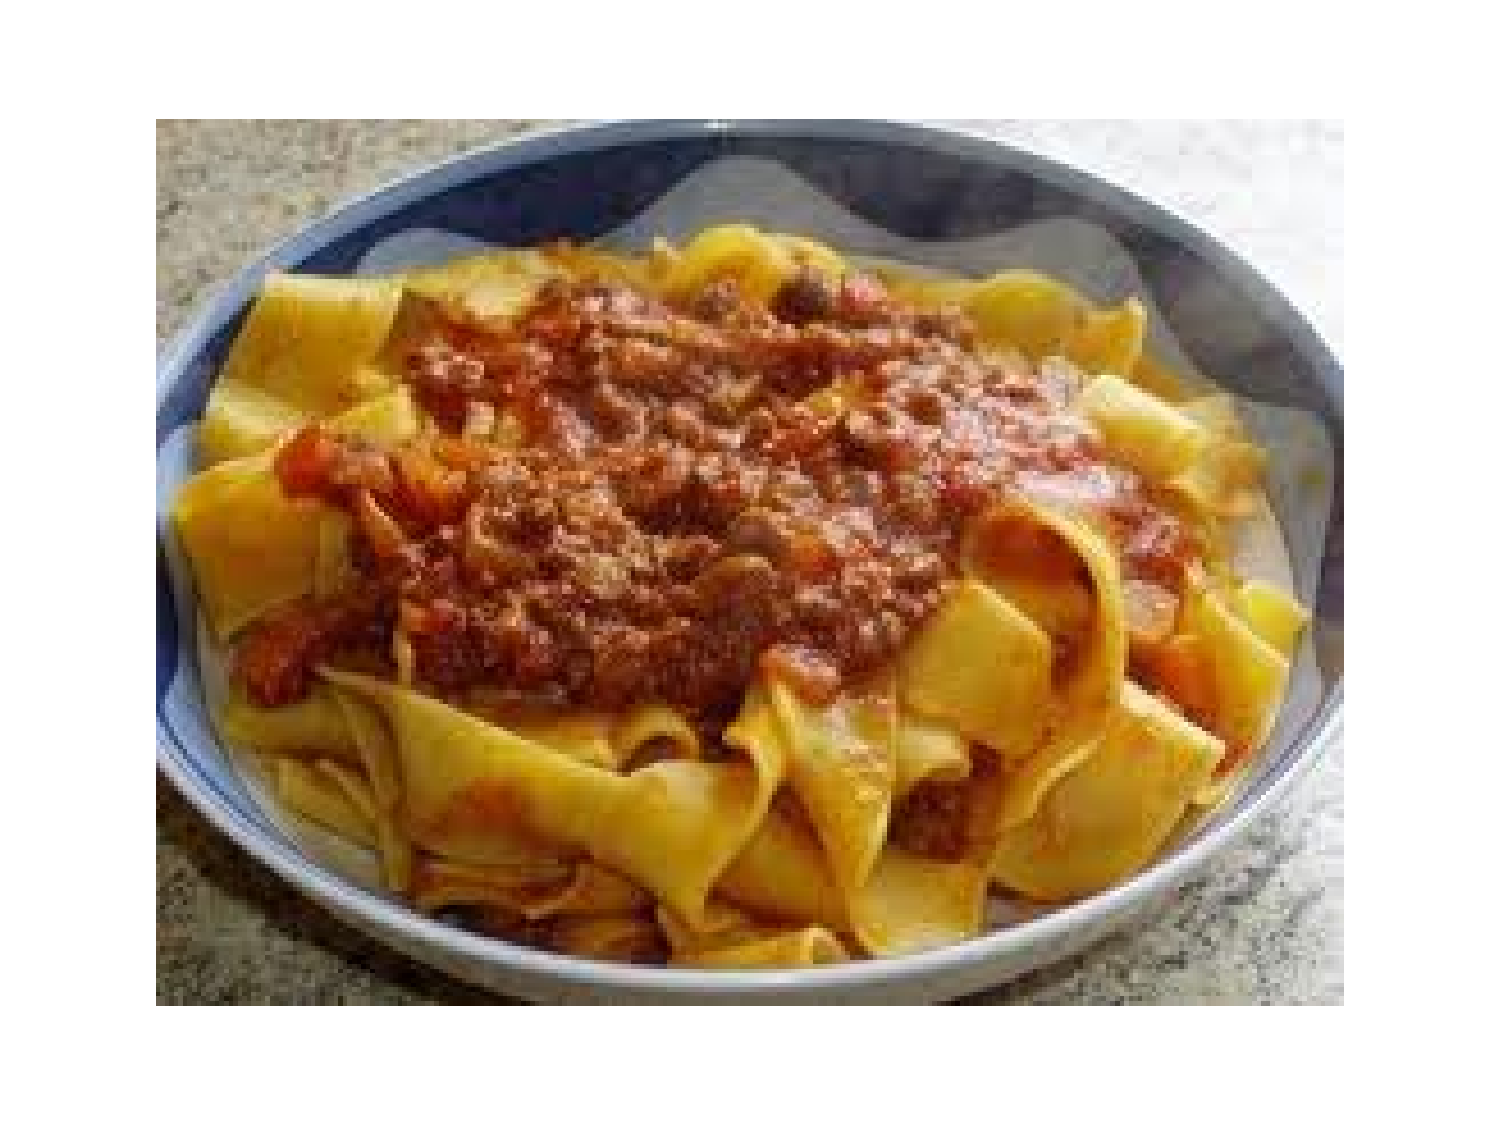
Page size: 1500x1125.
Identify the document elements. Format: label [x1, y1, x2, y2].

picture [156, 119, 1344, 1006]
